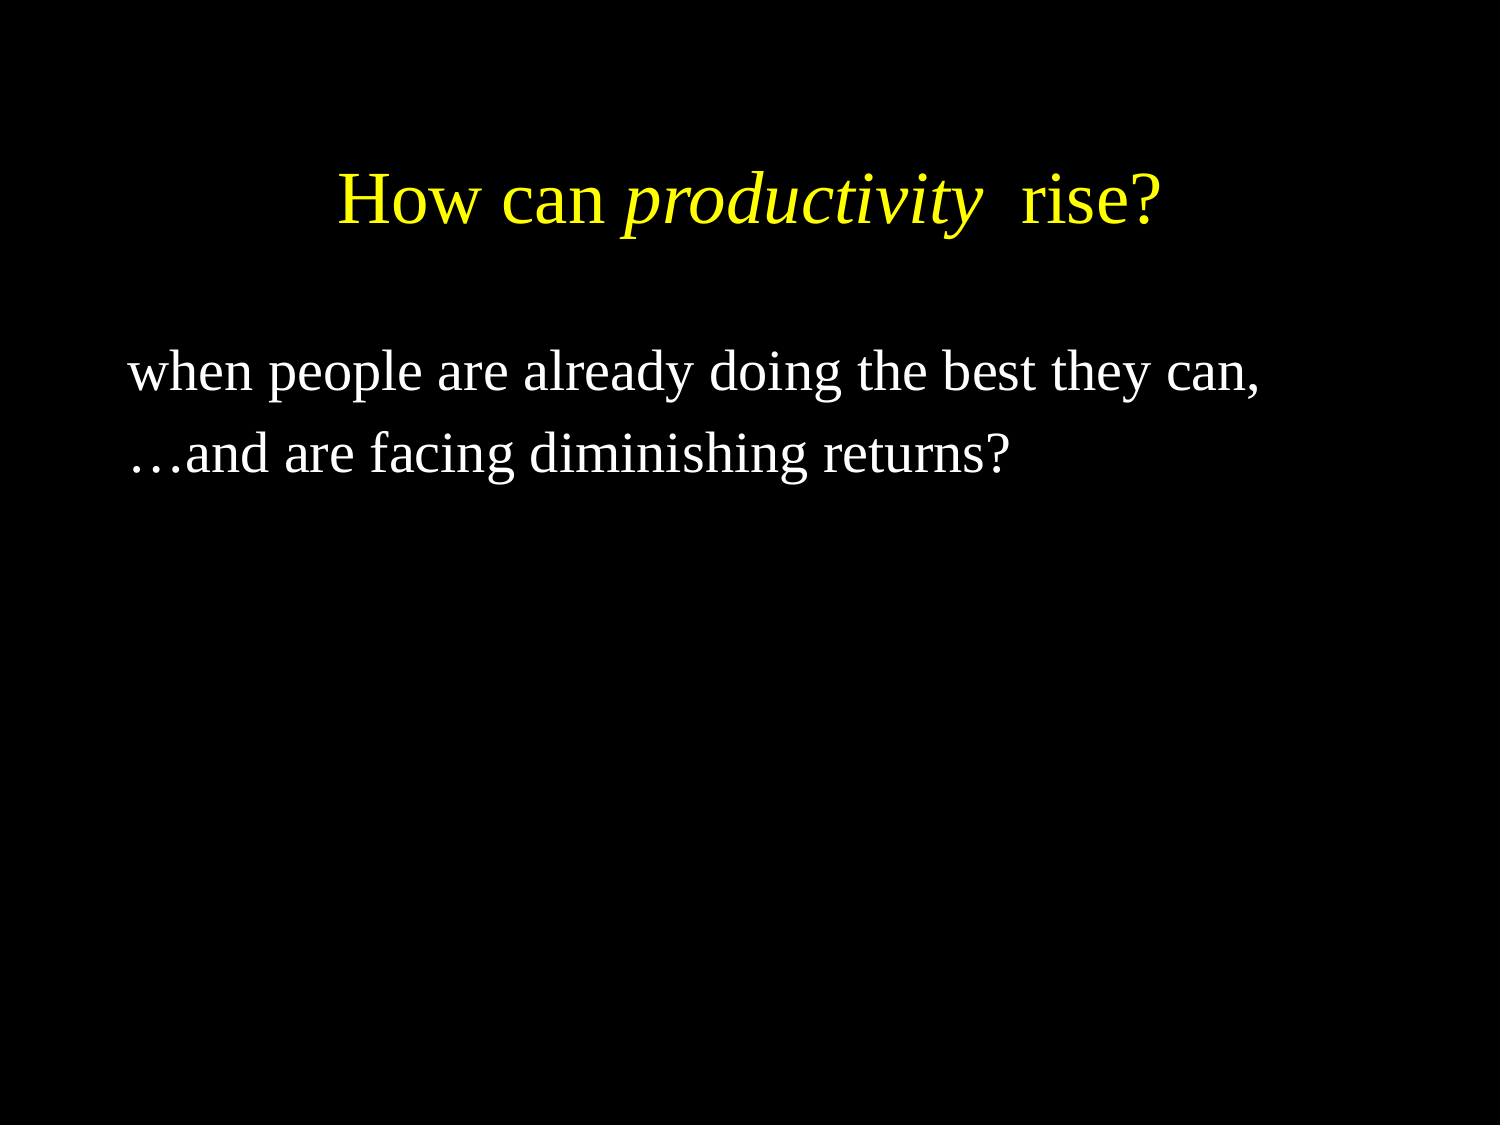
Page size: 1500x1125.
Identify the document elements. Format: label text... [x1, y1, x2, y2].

list when people are already doing the best they can, …and are facing diminishing returns? [112, 324, 1388, 1001]
title How can productivity rise? [112, 99, 1388, 288]
